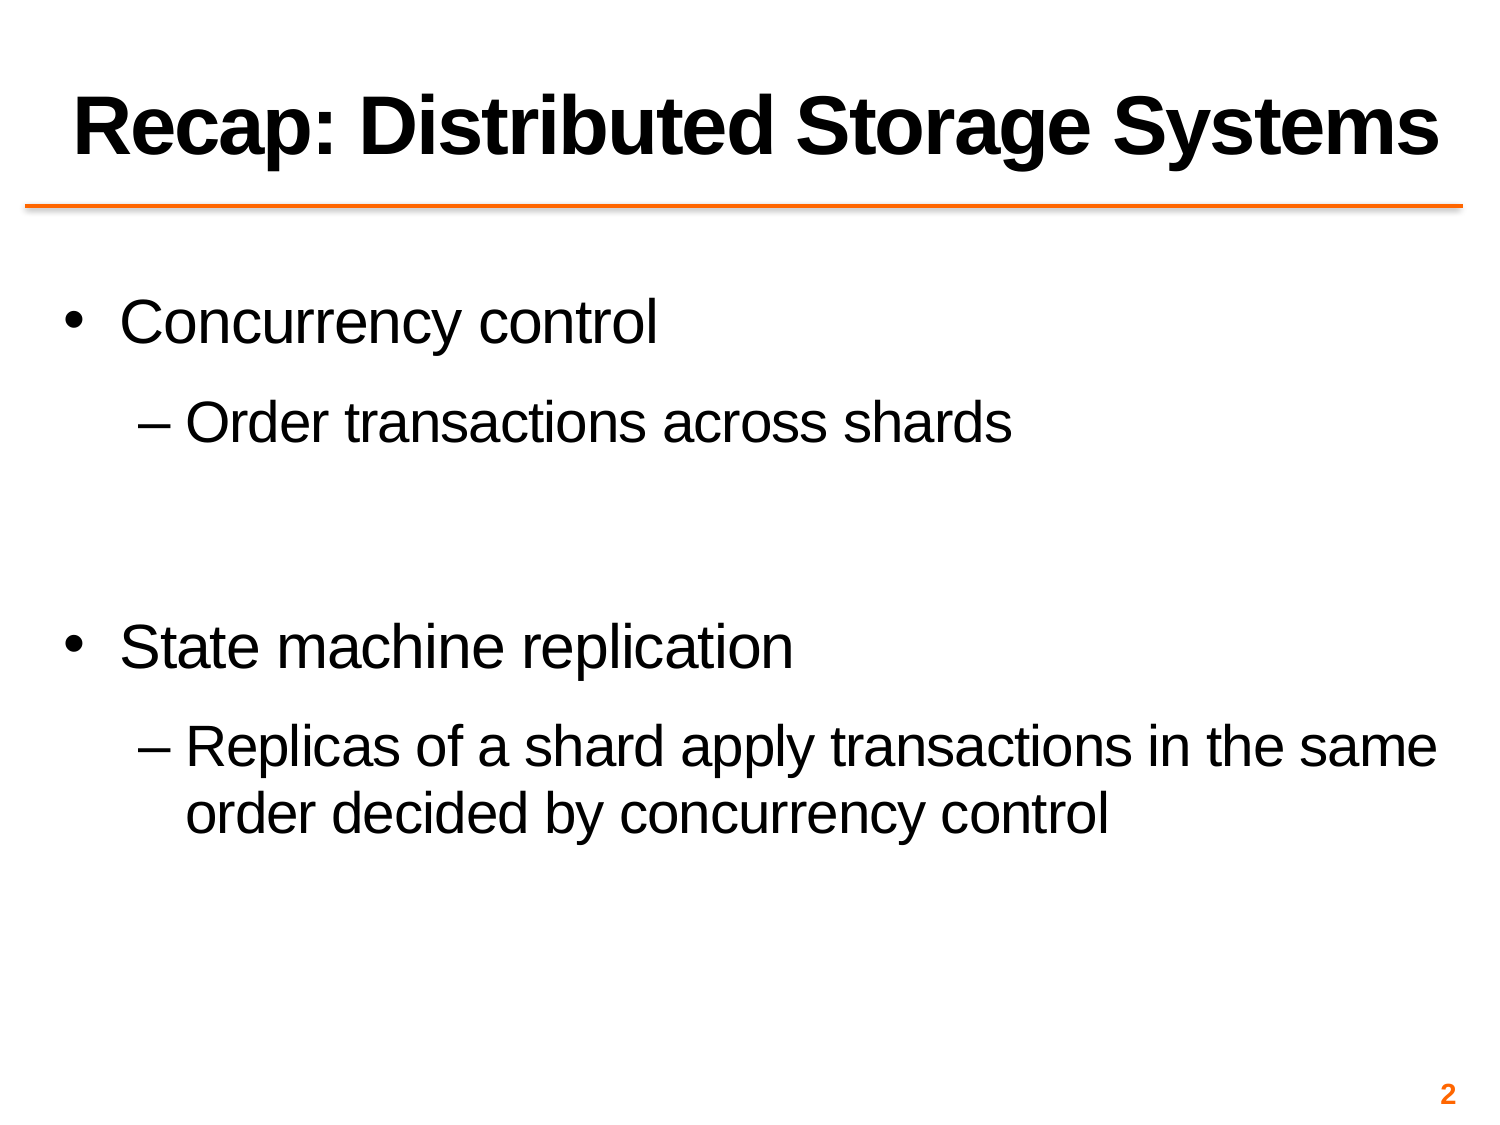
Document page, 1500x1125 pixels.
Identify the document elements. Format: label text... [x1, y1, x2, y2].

title Recap: Distributed Storage Systems [57, 2, 1463, 178]
list Concurrency control Order transactions across shards State machine replication Replicas of a shard apply transactions in the same order decided by concurrency control [57, 275, 1463, 1060]
slide_number 2 [1112, 1074, 1463, 1110]
